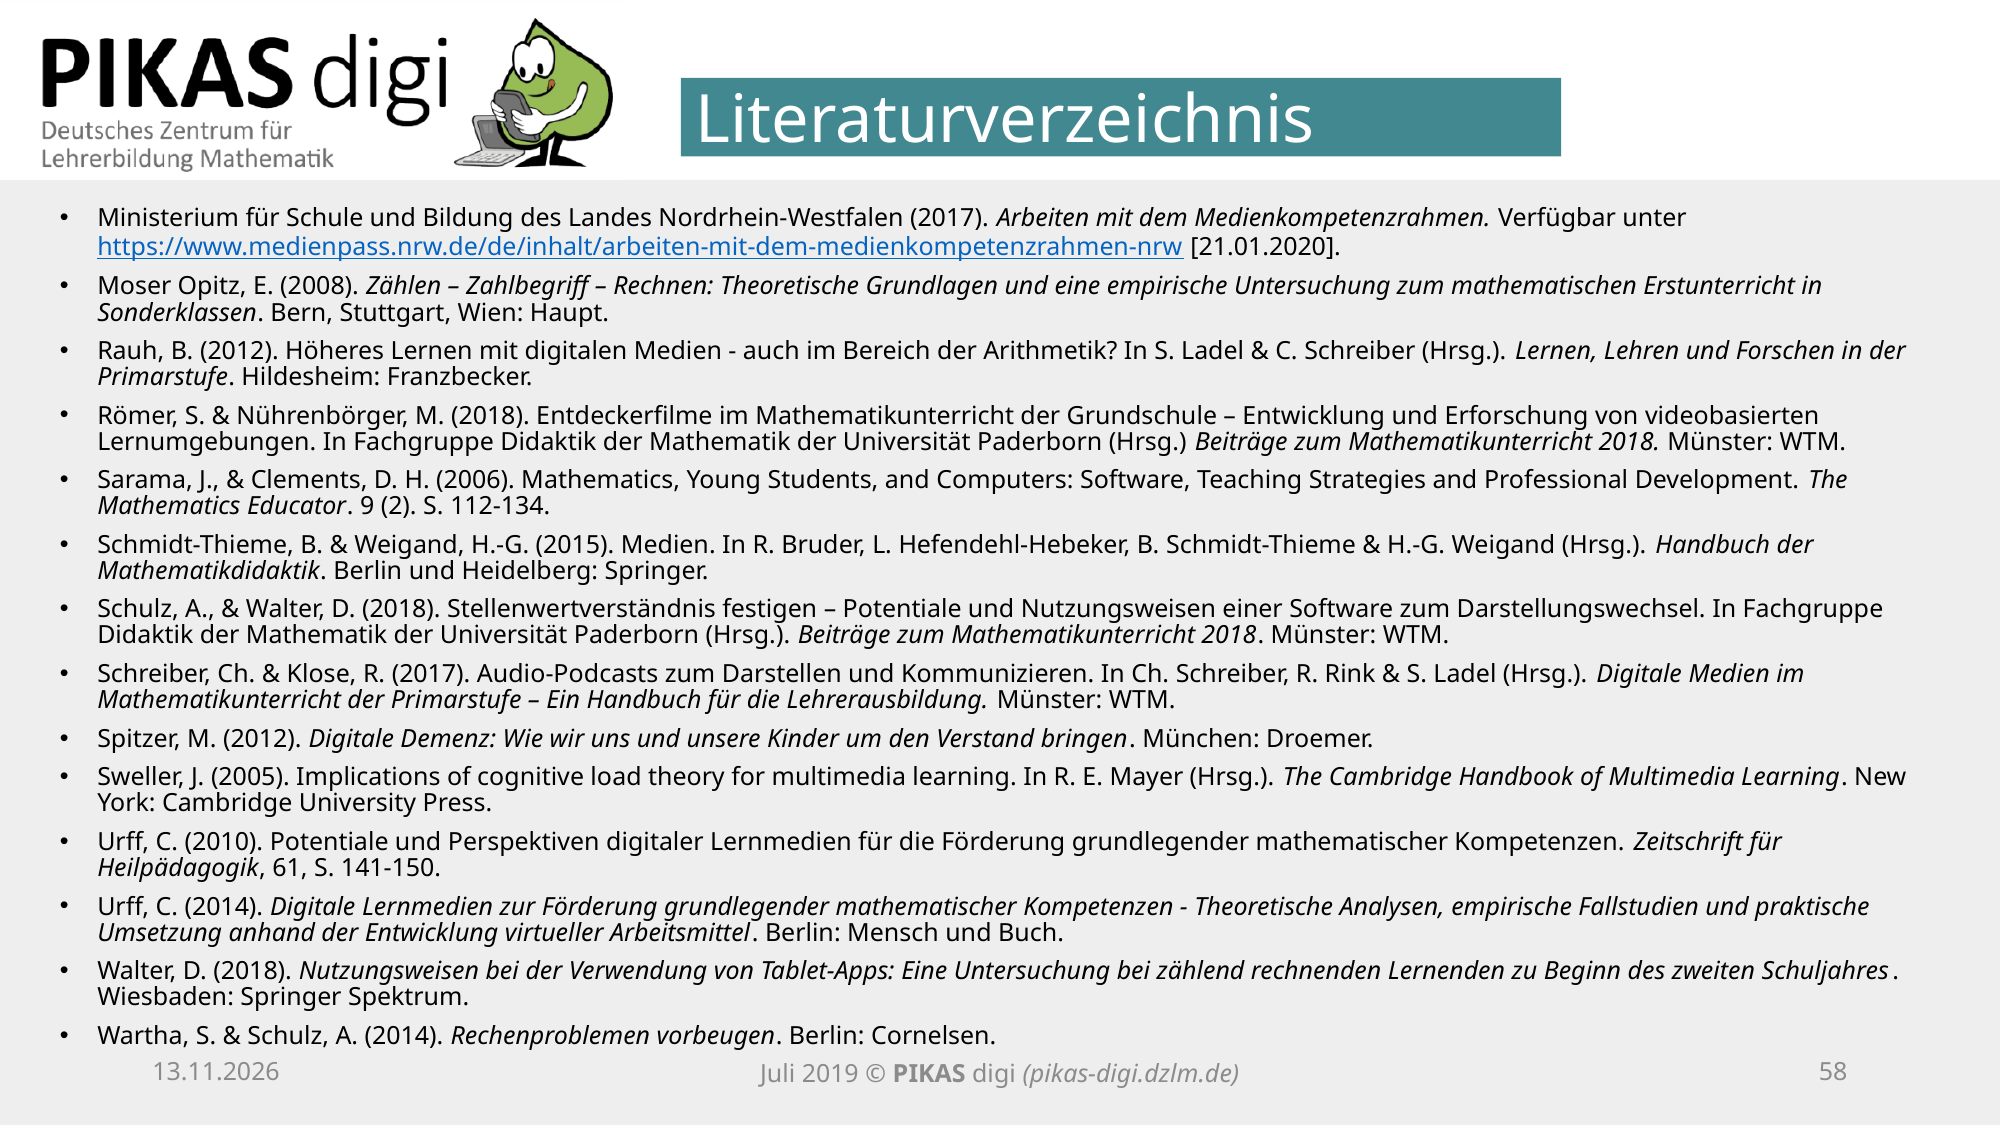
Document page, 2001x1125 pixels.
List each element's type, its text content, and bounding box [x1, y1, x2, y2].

picture [0, 0, 622, 180]
list Literaturverzeichnis [680, 77, 1562, 157]
list Ministerium für Schule und Bildung des Landes Nordrhein-Westfalen (2017). Arbeiten mit dem Medienkompetenzrahmen. Verfügbar unter https://www.medienpass.nrw.de/de/inhalt/arbeiten-mit-dem-medienkompetenzrahmen-nrw [21.01.2020]. Moser Opitz, E. (2008). Zählen – Zahlbegriff – Rechnen: Theoretische Grundlagen und eine empirische Untersuchung zum mathematischen Erstunterricht in Sonderklassen. Bern, Stuttgart, Wien: Haupt. Rauh, B. (2012). Höheres Lernen mit digitalen Medien - auch im Bereich der Arithmetik? In S. Ladel & C. Schreiber (Hrsg.). Lernen, Lehren und Forschen in der Primarstufe. Hildesheim: Franzbecker. Römer, S. & Nührenbörger, M. (2018). Entdeckerfilme im Mathematikunterricht der Grundschule – Entwicklung und Erforschung von videobasierten Lernumgebungen. In Fachgruppe Didaktik der Mathematik der Universität Paderborn (Hrsg.) Beiträge zum Mathematikunterricht 2018. Münster: WTM. Sarama, J., & Clements, D. H. (2006). Mathematics, Young Students, and Computers: Software, Teaching Strategies and Professional Development. The Mathematics Educator. 9 (2). S. 112-134. Schmidt-Thieme, B. & Weigand, H.-G. (2015). Medien. In R. Bruder, L. Hefendehl-Hebeker, B. Schmidt-Thieme & H.-G. Weigand (Hrsg.). Handbuch der Mathematikdidaktik. Berlin und Heidelberg: Springer. Schulz, A., & Walter, D. (2018). Stellenwertverständnis festigen – Potentiale und Nutzungsweisen einer Software zum Darstellungswechsel. In Fachgruppe Didaktik der Mathematik der Universität Paderborn (Hrsg.). Beiträge zum Mathematikunterricht 2018. Münster: WTM. Schreiber, Ch. & Klose, R. (2017). Audio-Podcasts zum Darstellen und Kommunizieren. In Ch. Schreiber, R. Rink & S. Ladel (Hrsg.). Digitale Medien im Mathematikunterricht der Primarstufe – Ein Handbuch für die Lehrerausbildung. Münster: WTM. Spitzer, M. (2012). Digitale Demenz: Wie wir uns und unsere Kinder um den Verstand bringen. München: Droemer. Sweller, J. (2005). Implications of cognitive load theory for multimedia learning. In R. E. Mayer (Hrsg.). The Cambridge Handbook of Multimedia Learning. New York: Cambridge University Press. Urff, C. (2010). Potentiale und Perspektiven digitaler Lernmedien für die Förderung grundlegender mathematischer Kompetenzen. Zeitschrift für Heilpädagogik, 61, S. 141-150. Urff, C. (2014). Digitale Lernmedien zur Förderung grundlegender mathematischer Kompetenzen - Theoretische Analysen, empirische Fallstudien und praktische Umsetzung anhand der Entwicklung virtueller Arbeitsmittel. Berlin: Mensch und Buch. Walter, D. (2018). Nutzungsweisen bei der Verwendung von Tablet-Apps: Eine Untersuchung bei zählend rechnenden Lernenden zu Beginn des zweiten Schuljahres. Wiesbaden: Springer Spektrum. Wartha, S. & Schulz, A. (2014). Rechenproblemen vorbeugen. Berlin: Cornelsen. [45, 198, 1948, 1125]
